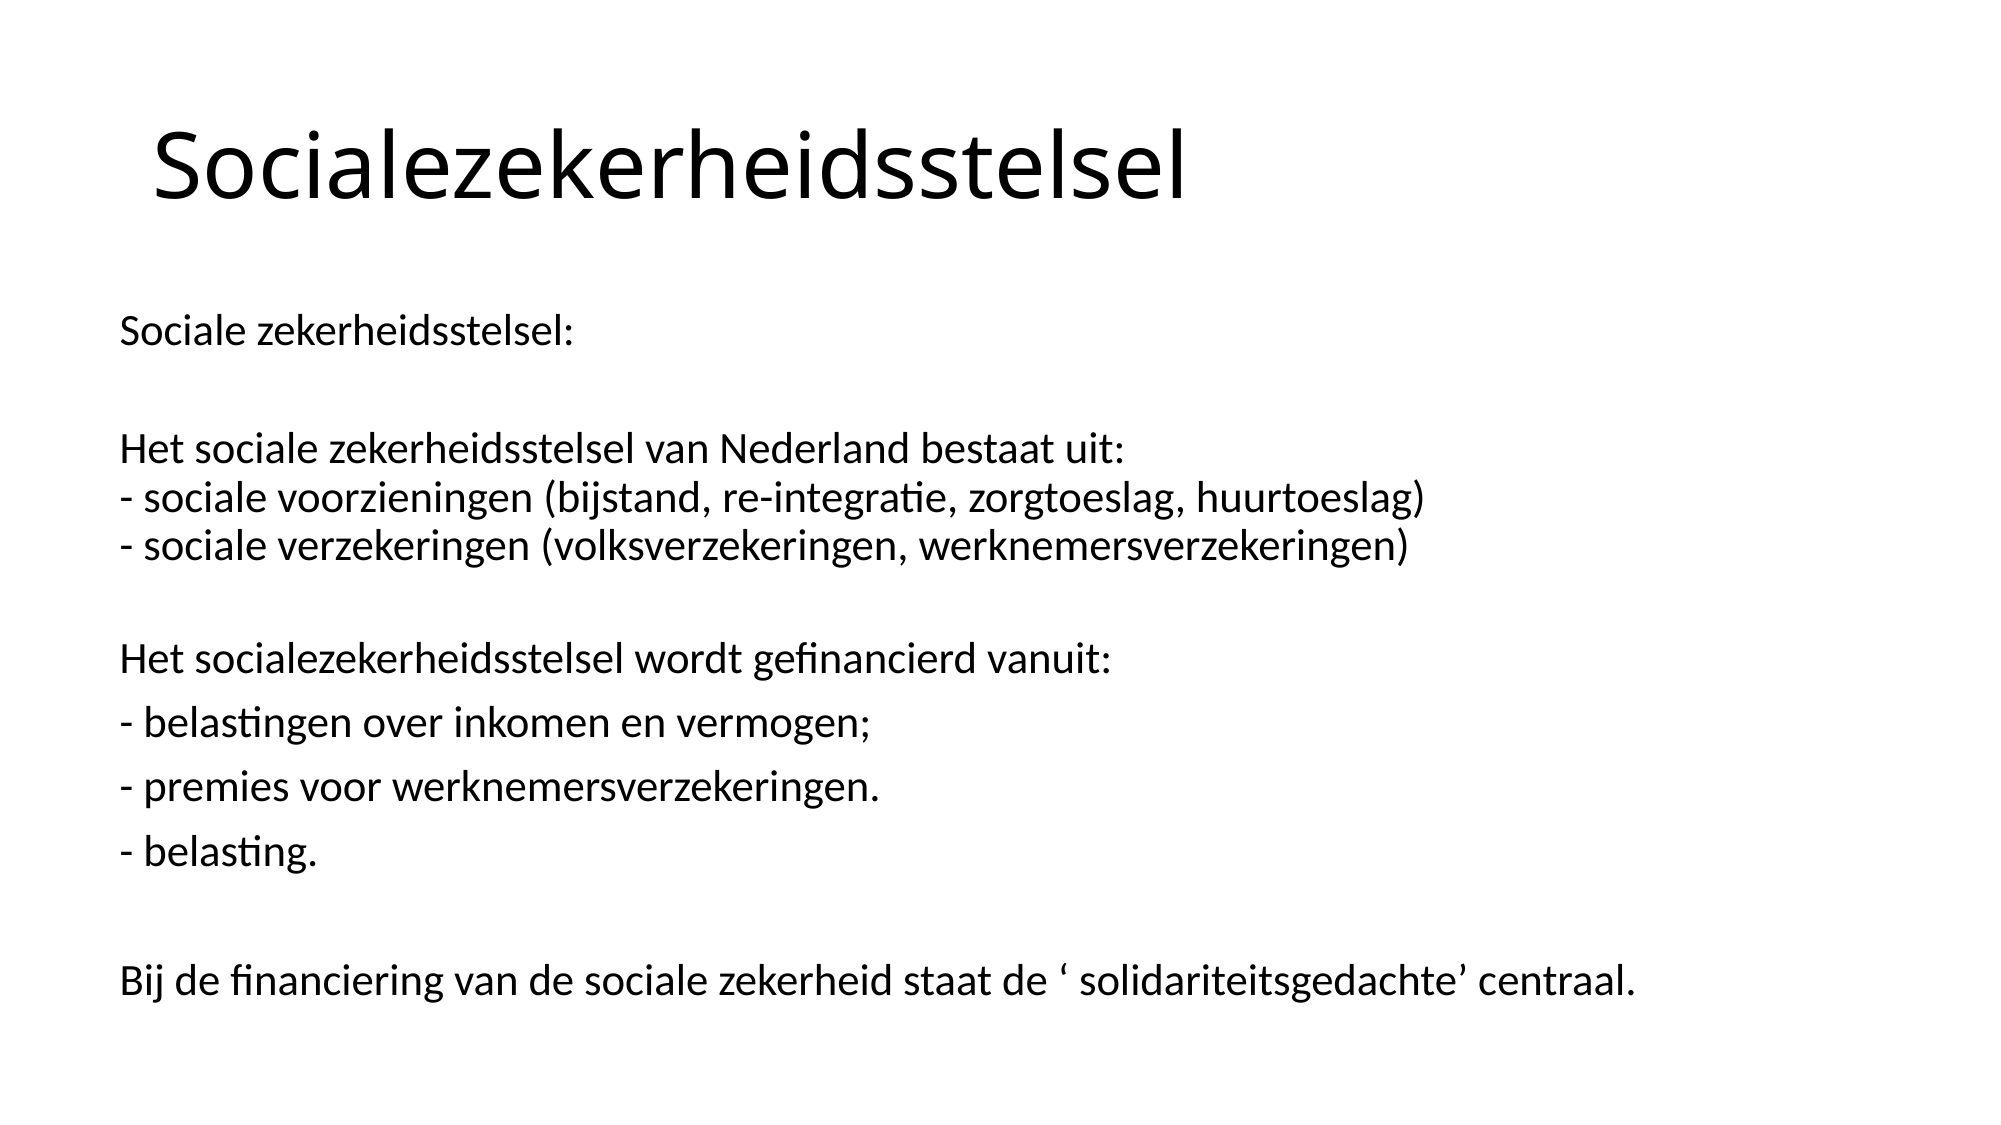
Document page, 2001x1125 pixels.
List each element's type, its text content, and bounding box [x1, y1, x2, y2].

title Socialezekerheidsstelsel [137, 59, 1863, 278]
list Sociale zekerheidsstelsel: Het sociale zekerheidsstelsel van Nederland bestaat uit: - sociale voorzieningen (bijstand, re-integratie, zorgtoeslag, huurtoeslag) - sociale verzekeringen (volksverzekeringen, werknemersverzekeringen) Het socialezekerheidsstelsel wordt gefinancierd vanuit: - belastingen over inkomen en vermogen; - premies voor werknemersverzekeringen. - belasting. Bij de financiering van de sociale zekerheid staat de ‘ solidariteitsgedachte’ centraal. [104, 299, 2000, 1014]
